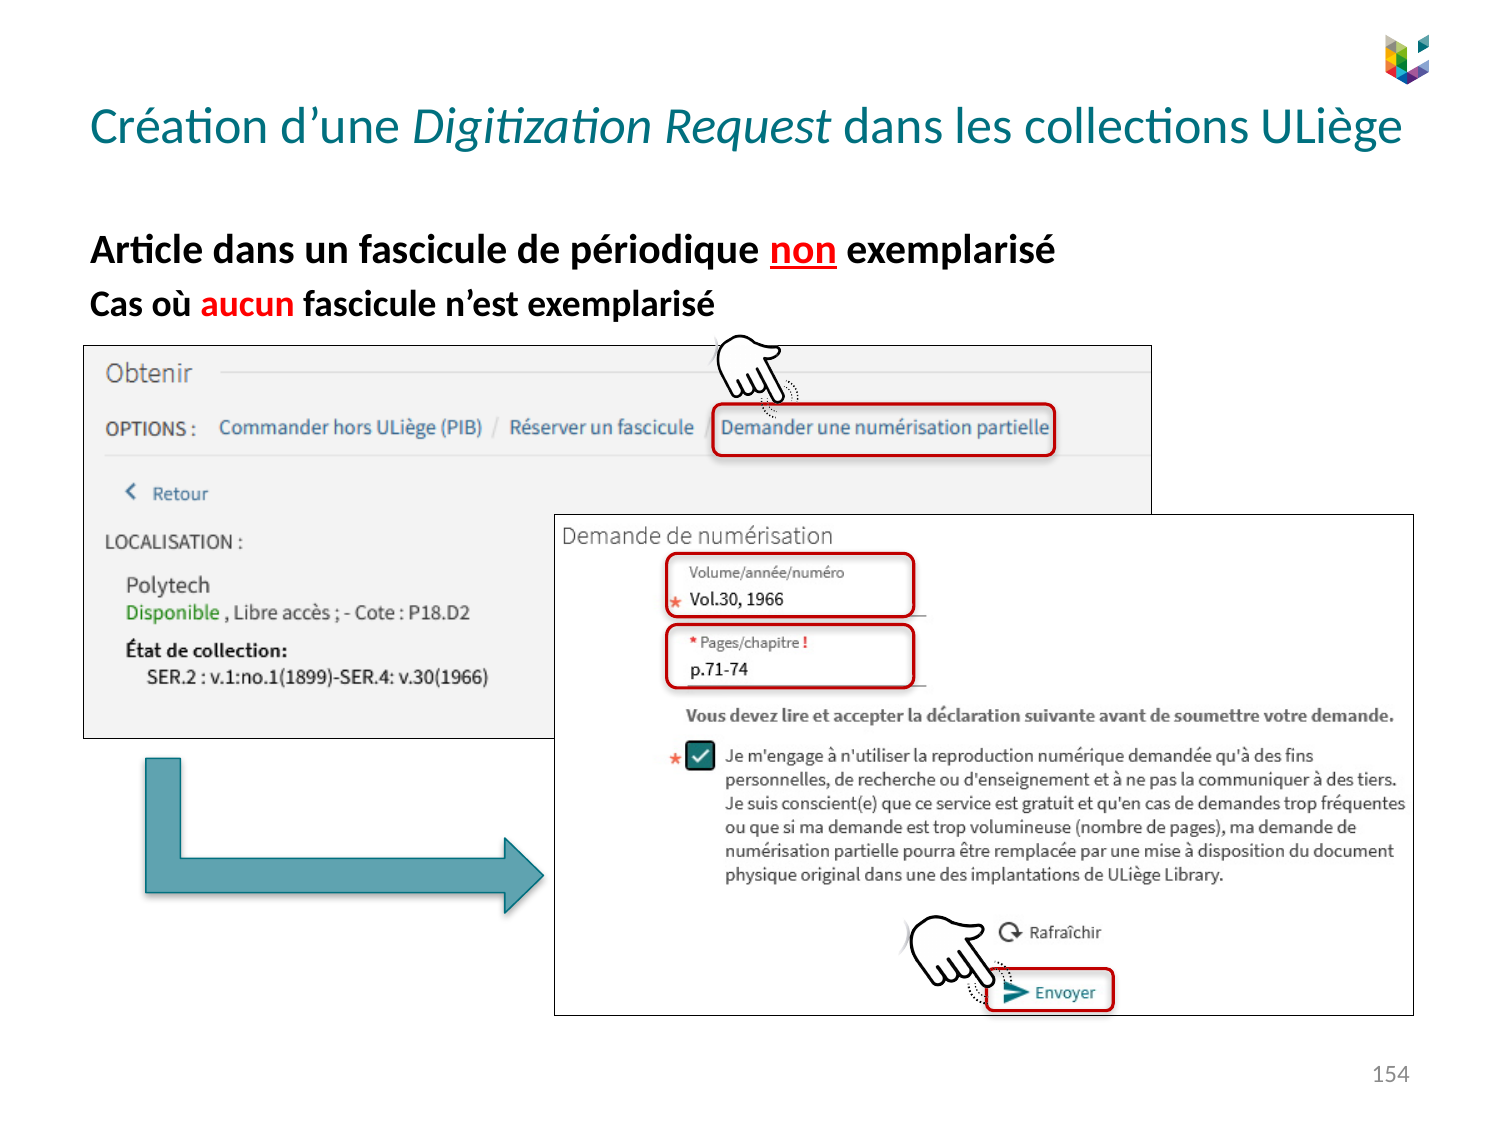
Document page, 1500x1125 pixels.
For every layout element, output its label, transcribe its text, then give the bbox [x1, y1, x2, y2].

picture [1366, 15, 1448, 104]
slide_number 154 [1074, 1042, 1425, 1103]
picture [83, 318, 1415, 1024]
list Article dans un fascicule de périodique non exemplarisé Cas où aucun fascicule n’est exemplarisé [75, 214, 1425, 957]
text_box [145, 757, 545, 914]
title Création d’une Digitization Request dans les collections ULiège [75, 71, 1425, 174]
